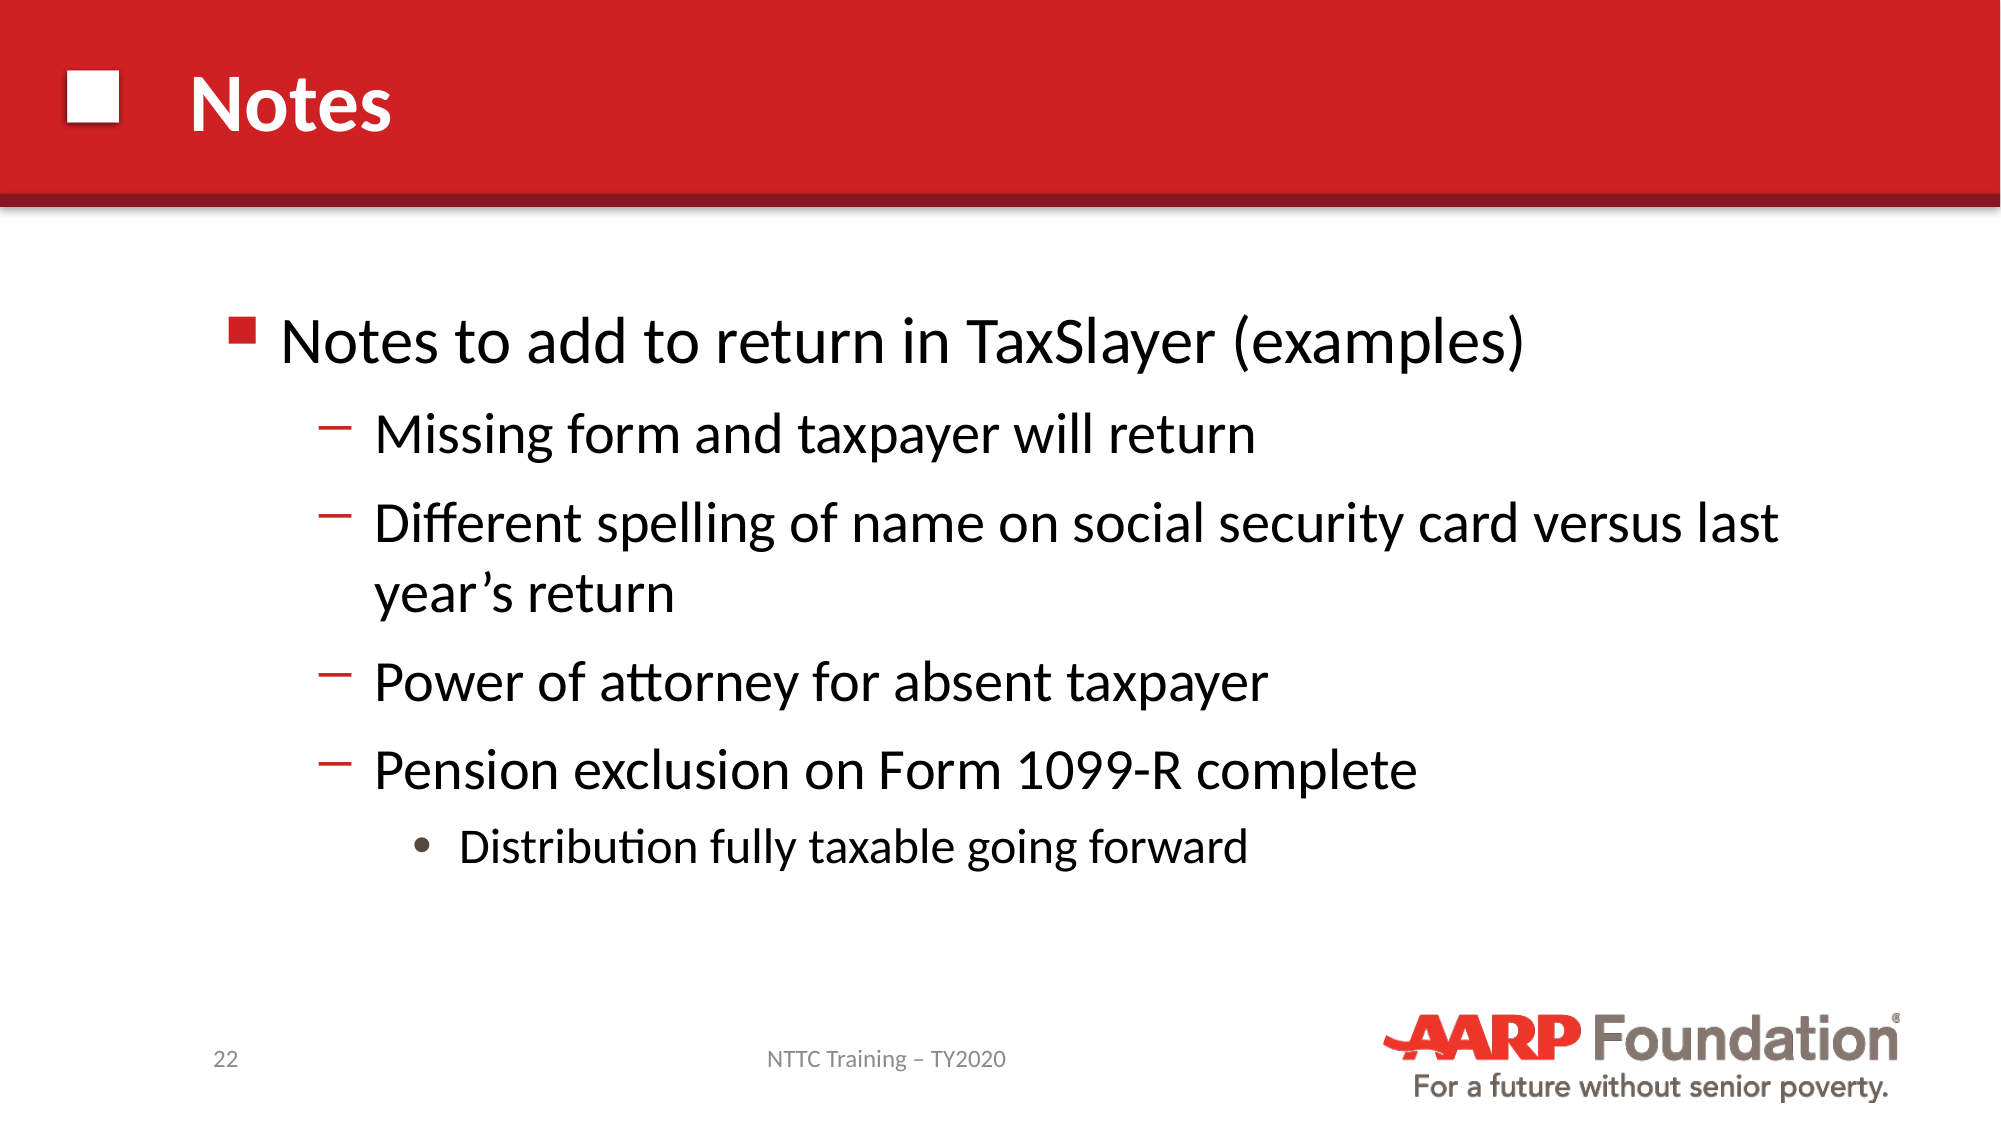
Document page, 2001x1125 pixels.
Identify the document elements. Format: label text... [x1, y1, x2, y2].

slide_number 22 [99, 1027, 254, 1088]
footer NTTC Training – TY2020 [570, 1027, 1204, 1088]
list Notes to add to return in TaxSlayer (examples) Missing form and taxpayer will return Different spelling of name on social security card versus last year’s return Power of attorney for absent taxpayer Pension exclusion on Form 1099-R complete Distribution fully taxable going forward [209, 288, 1810, 949]
title Notes [174, 4, 1775, 193]
